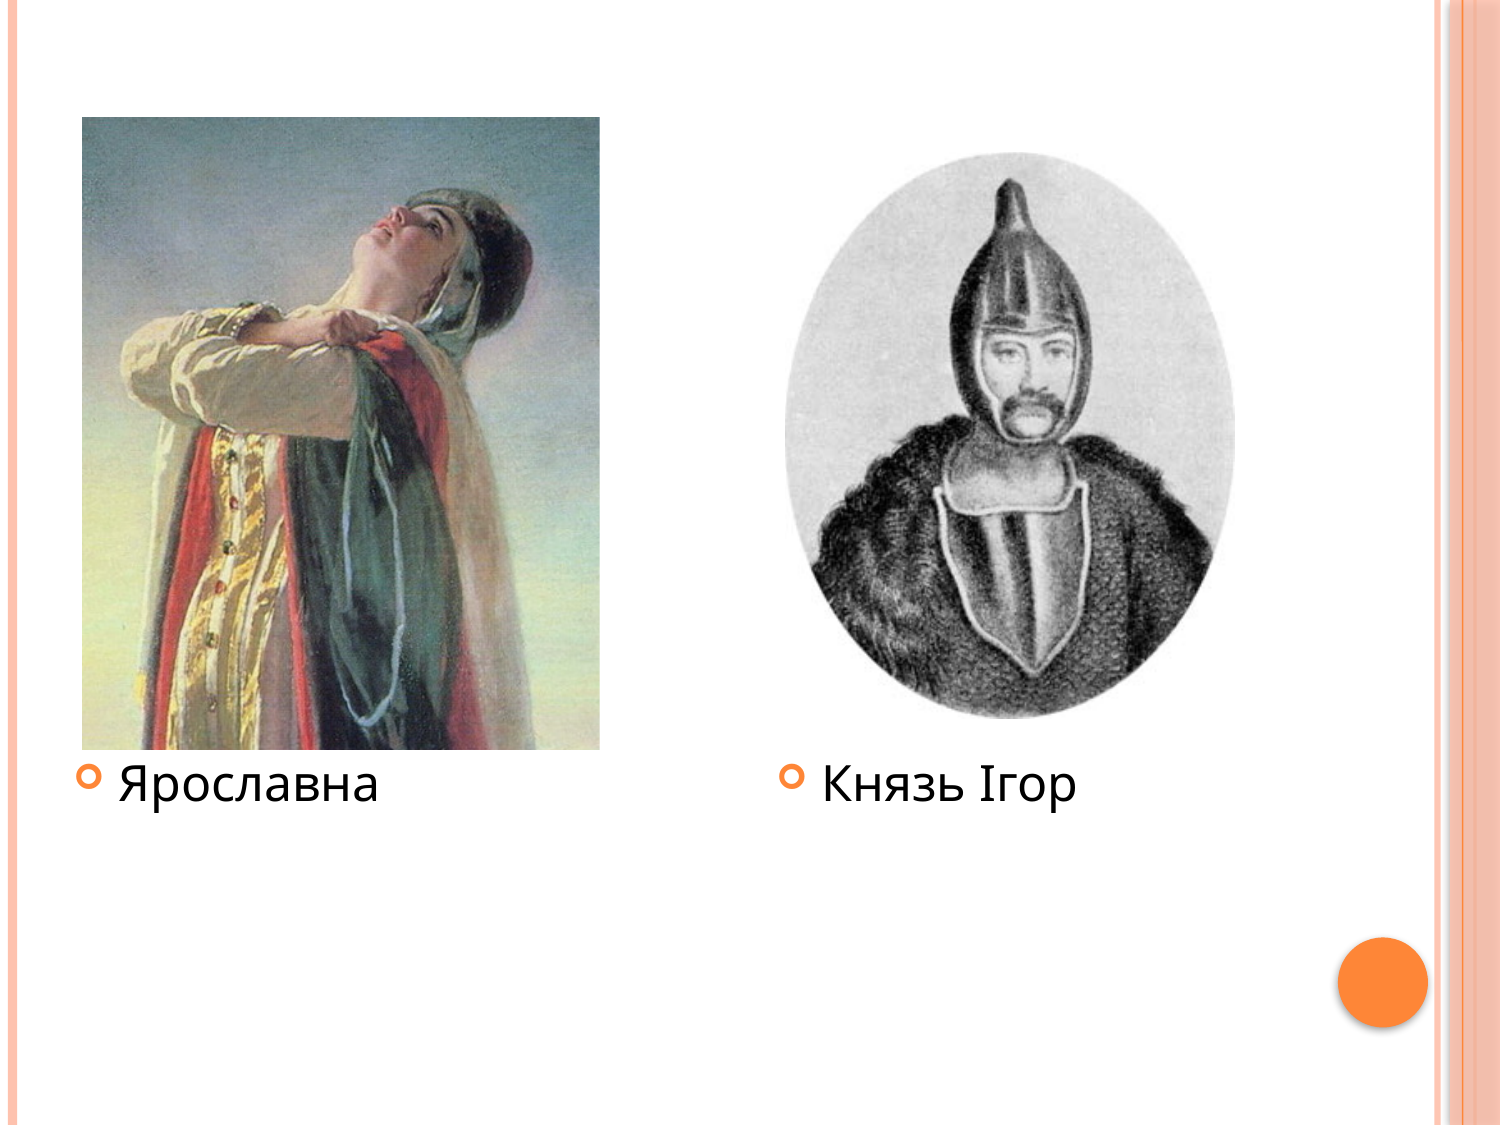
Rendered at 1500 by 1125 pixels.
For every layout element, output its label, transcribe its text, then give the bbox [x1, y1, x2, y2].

picture [784, 151, 1236, 720]
list Князь Ігор [761, 164, 1421, 966]
picture [81, 116, 601, 751]
list Ярославна [58, 164, 718, 966]
